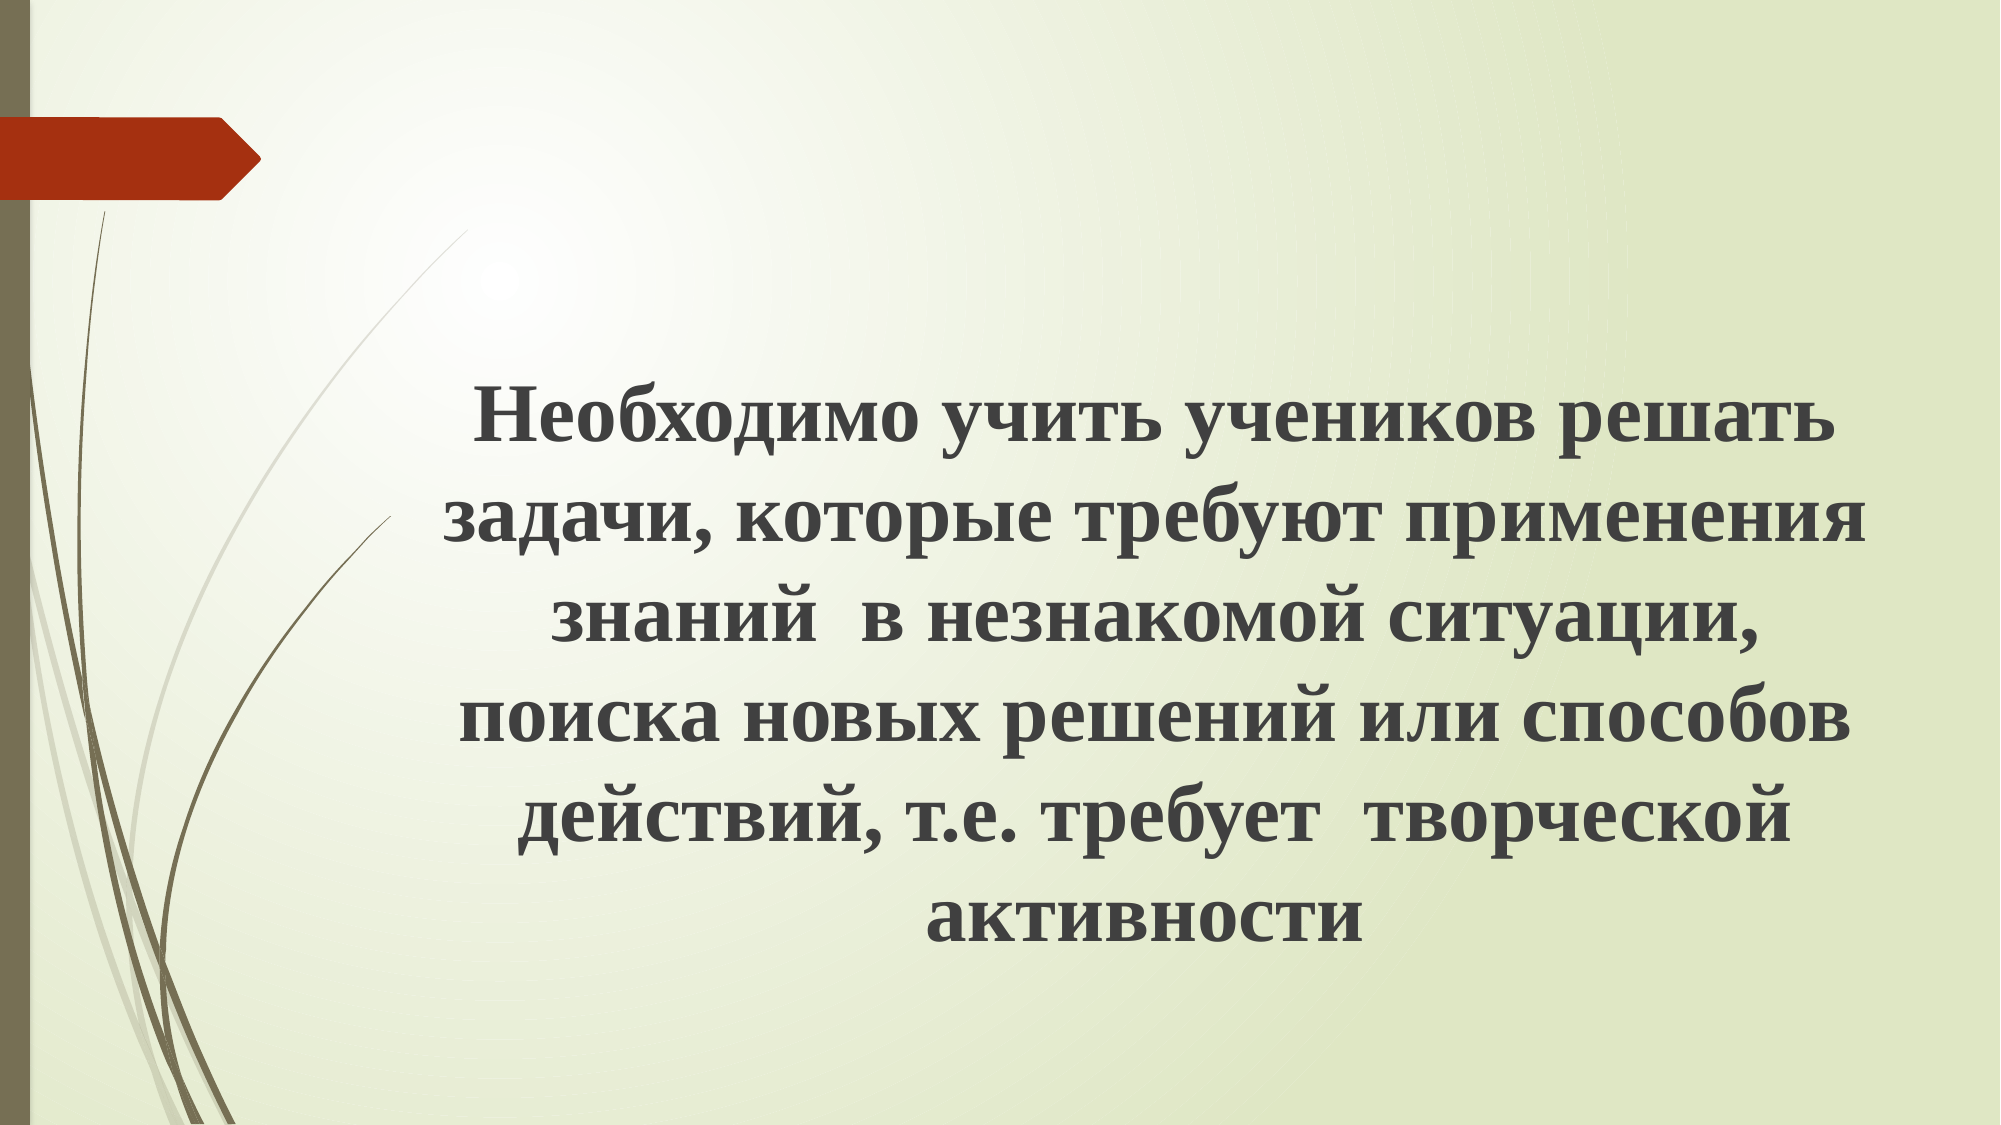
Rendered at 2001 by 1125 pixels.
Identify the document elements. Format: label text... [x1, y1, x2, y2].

list Необходимо учить учеников решать задачи, которые требуют применения знаний в незнакомой ситуации, поиска новых решений или способов действий, т.е. требует творческой активности [424, 350, 1888, 970]
